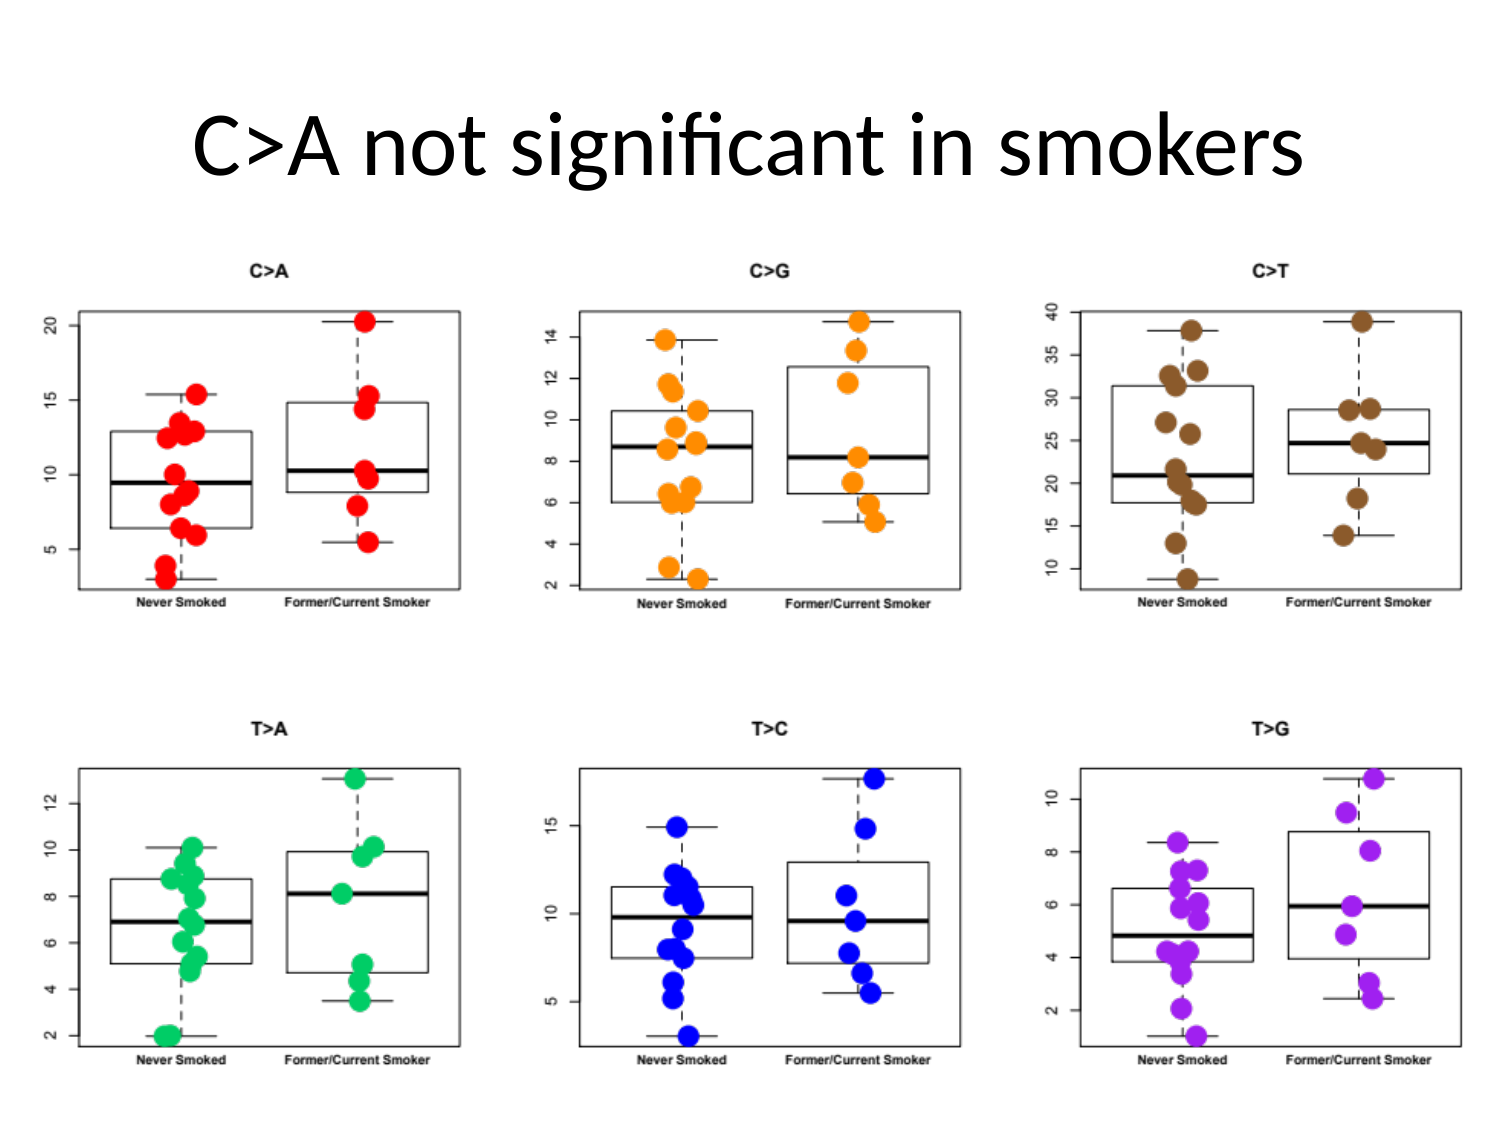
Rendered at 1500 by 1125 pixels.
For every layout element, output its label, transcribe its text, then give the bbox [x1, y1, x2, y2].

title C>A not significant in smokers [75, 45, 1425, 230]
picture [0, 232, 1500, 1125]
